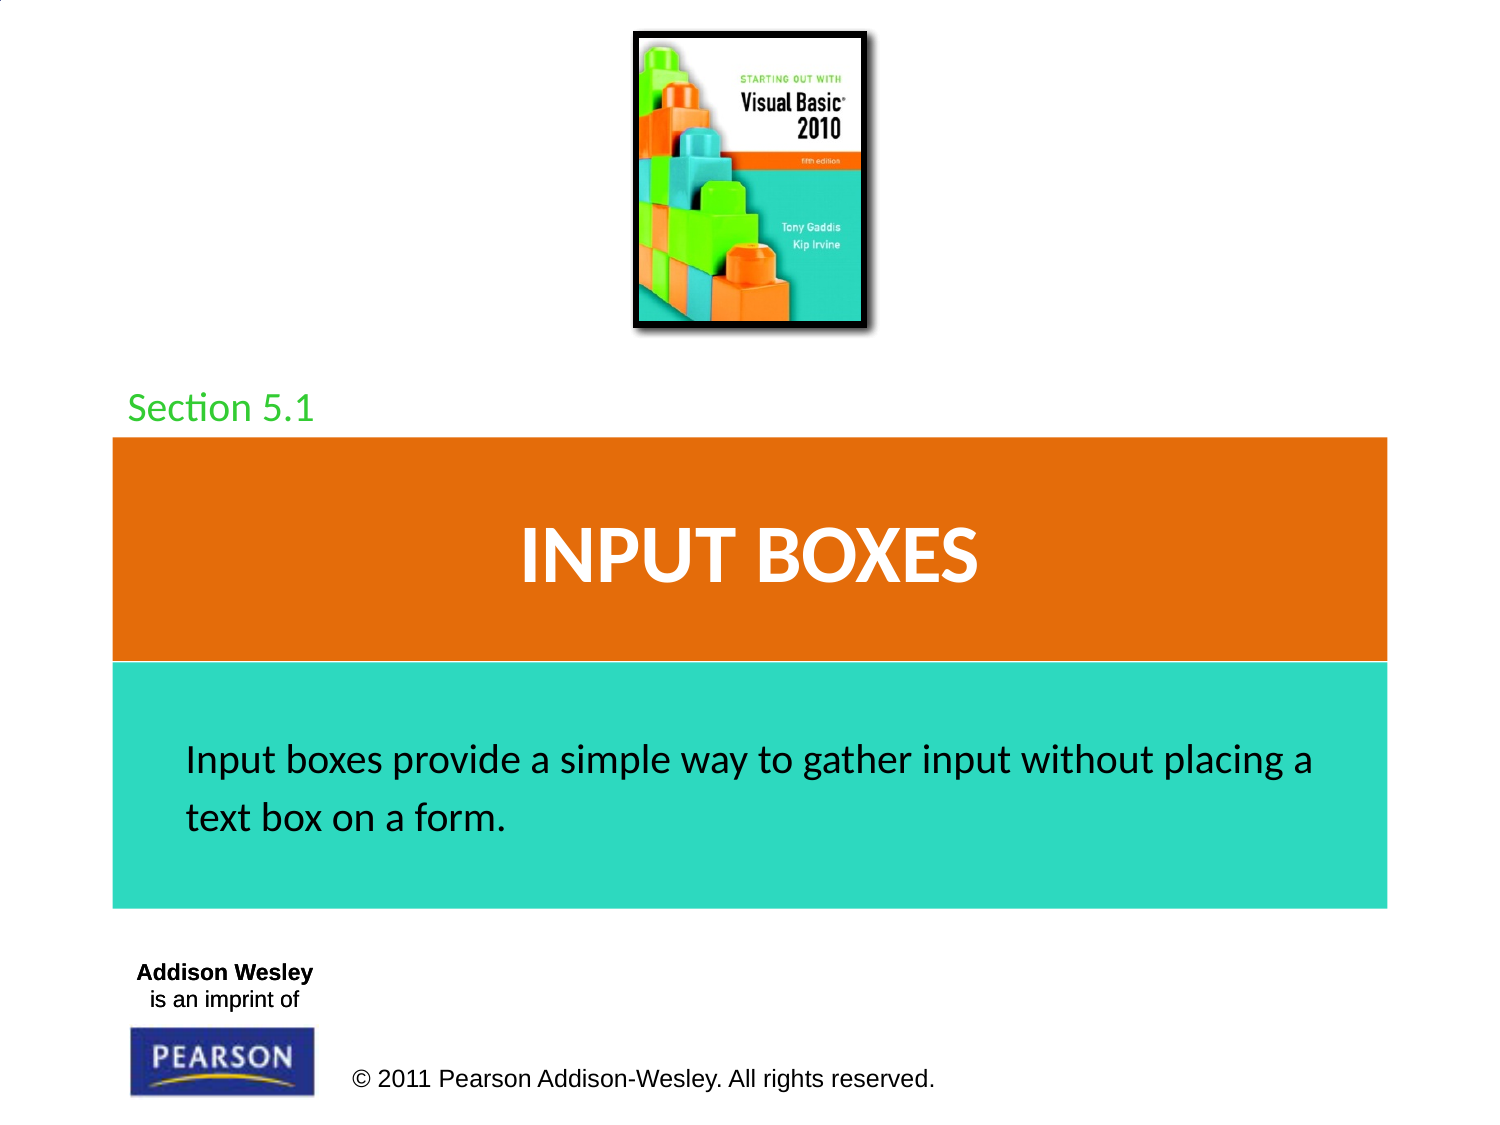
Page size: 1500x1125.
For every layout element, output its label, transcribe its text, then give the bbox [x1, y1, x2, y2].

title Input Boxes [112, 437, 1388, 661]
picture [639, 38, 861, 321]
list Section 5.1 [112, 362, 1388, 437]
picture [129, 1024, 319, 1100]
list Input boxes provide a simple way to gather input without placing a text box on a form. [112, 662, 1388, 909]
